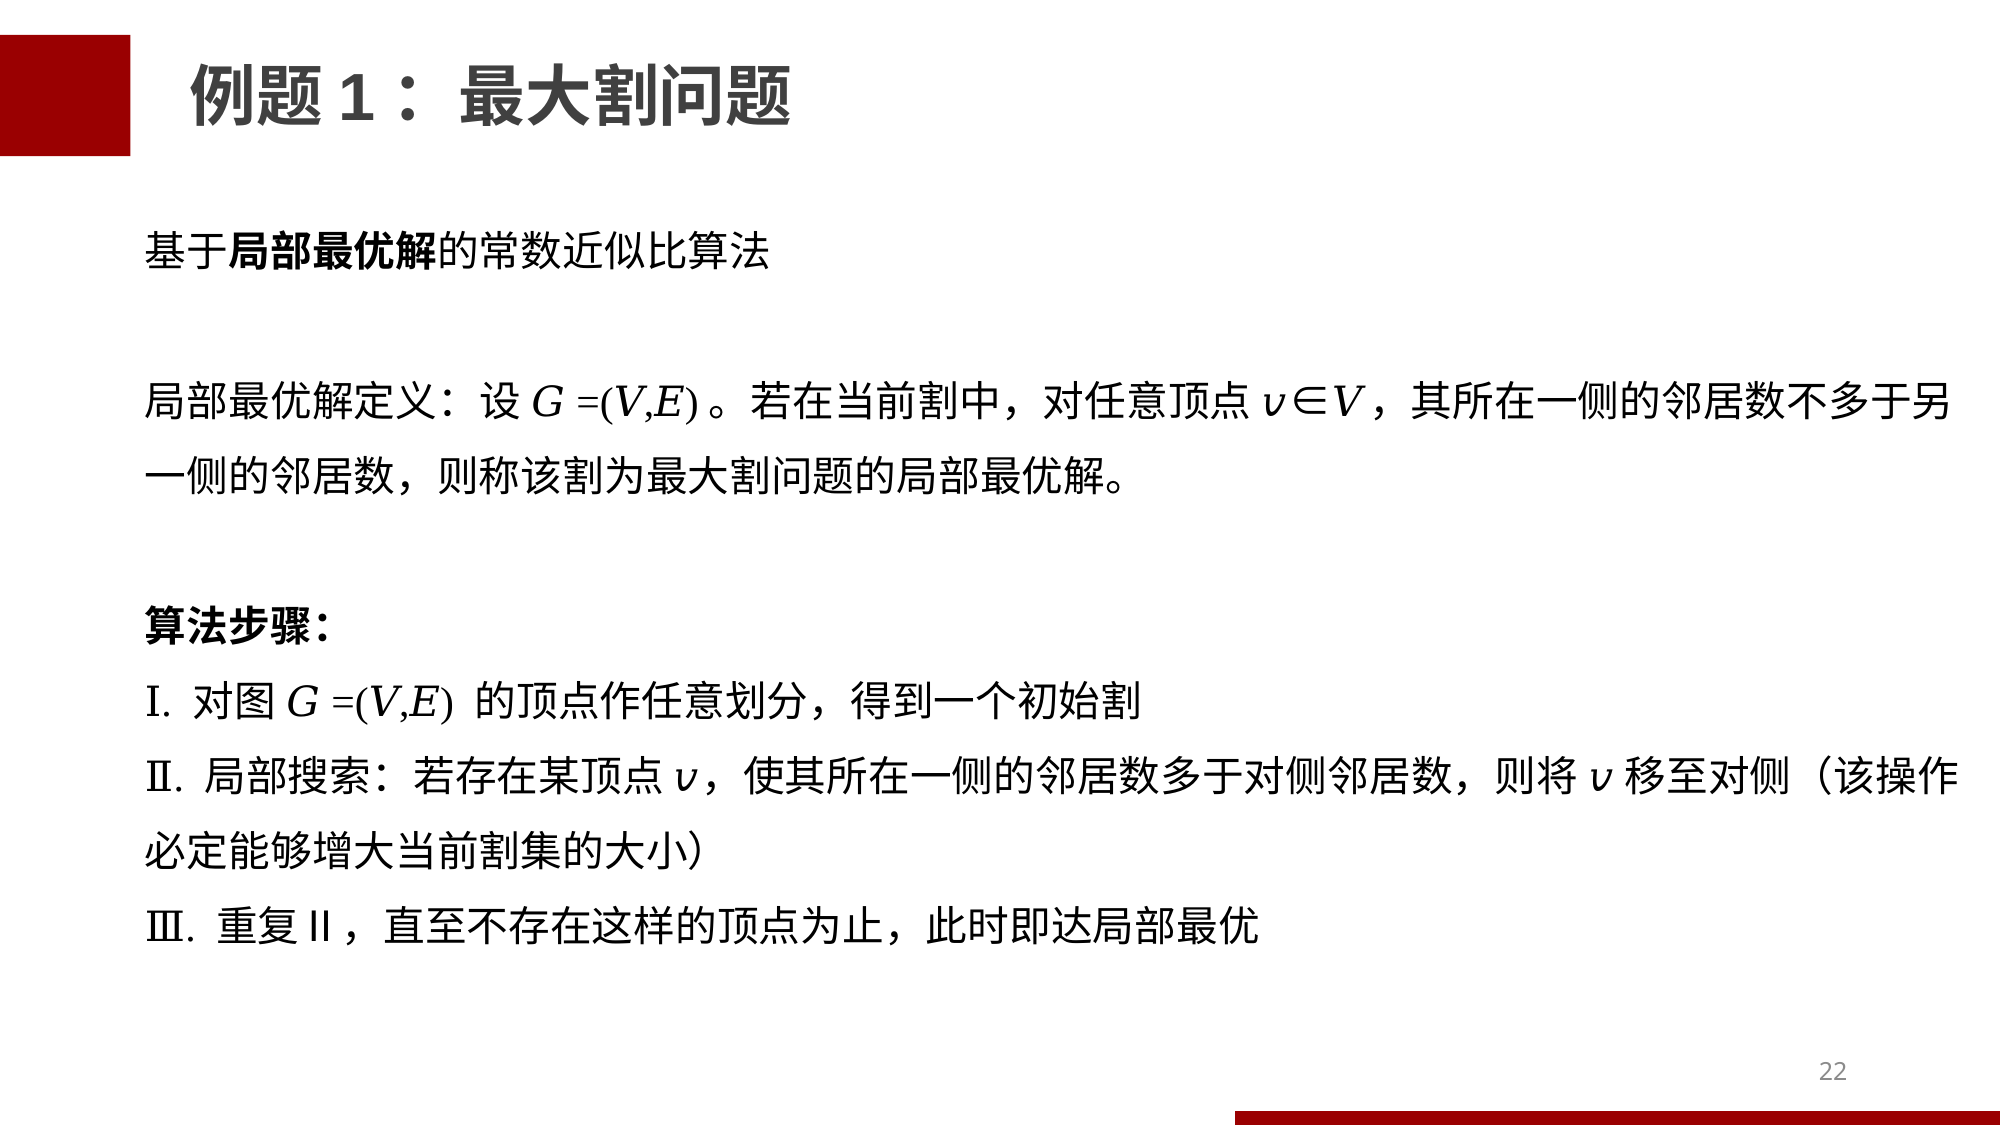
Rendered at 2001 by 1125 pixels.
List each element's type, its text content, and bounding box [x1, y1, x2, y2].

text_box [1234, 1110, 2000, 1125]
slide_number 22 [1412, 1042, 1863, 1103]
text_box 基于局部最优解的常数近似比算法 局部最优解定义：设 𝐺=(𝑉,𝐸)。若在当前割中，对任意顶点 𝑣∈𝑉，其所在一侧的邻居数不多于另一侧的邻居数，则称该割为最大割问题的局部最优解。 算法步骤： Ⅰ. 对图 𝐺=(𝑉,𝐸) 的顶点作任意划分，得到一个初始割 Ⅱ. 局部搜索：若存在某顶点 𝑣，使其所在一侧的邻居数多于对侧邻居数，则将 𝑣 移至对侧（该操作必定能够增大当前割集的大小） Ⅲ. 重复Ⅱ，直至不存在这样的顶点为止，此时即达局部最优 [130, 192, 1980, 1033]
text_box 例题1：最大割问题 [174, 46, 700, 192]
text_box [0, 34, 131, 157]
